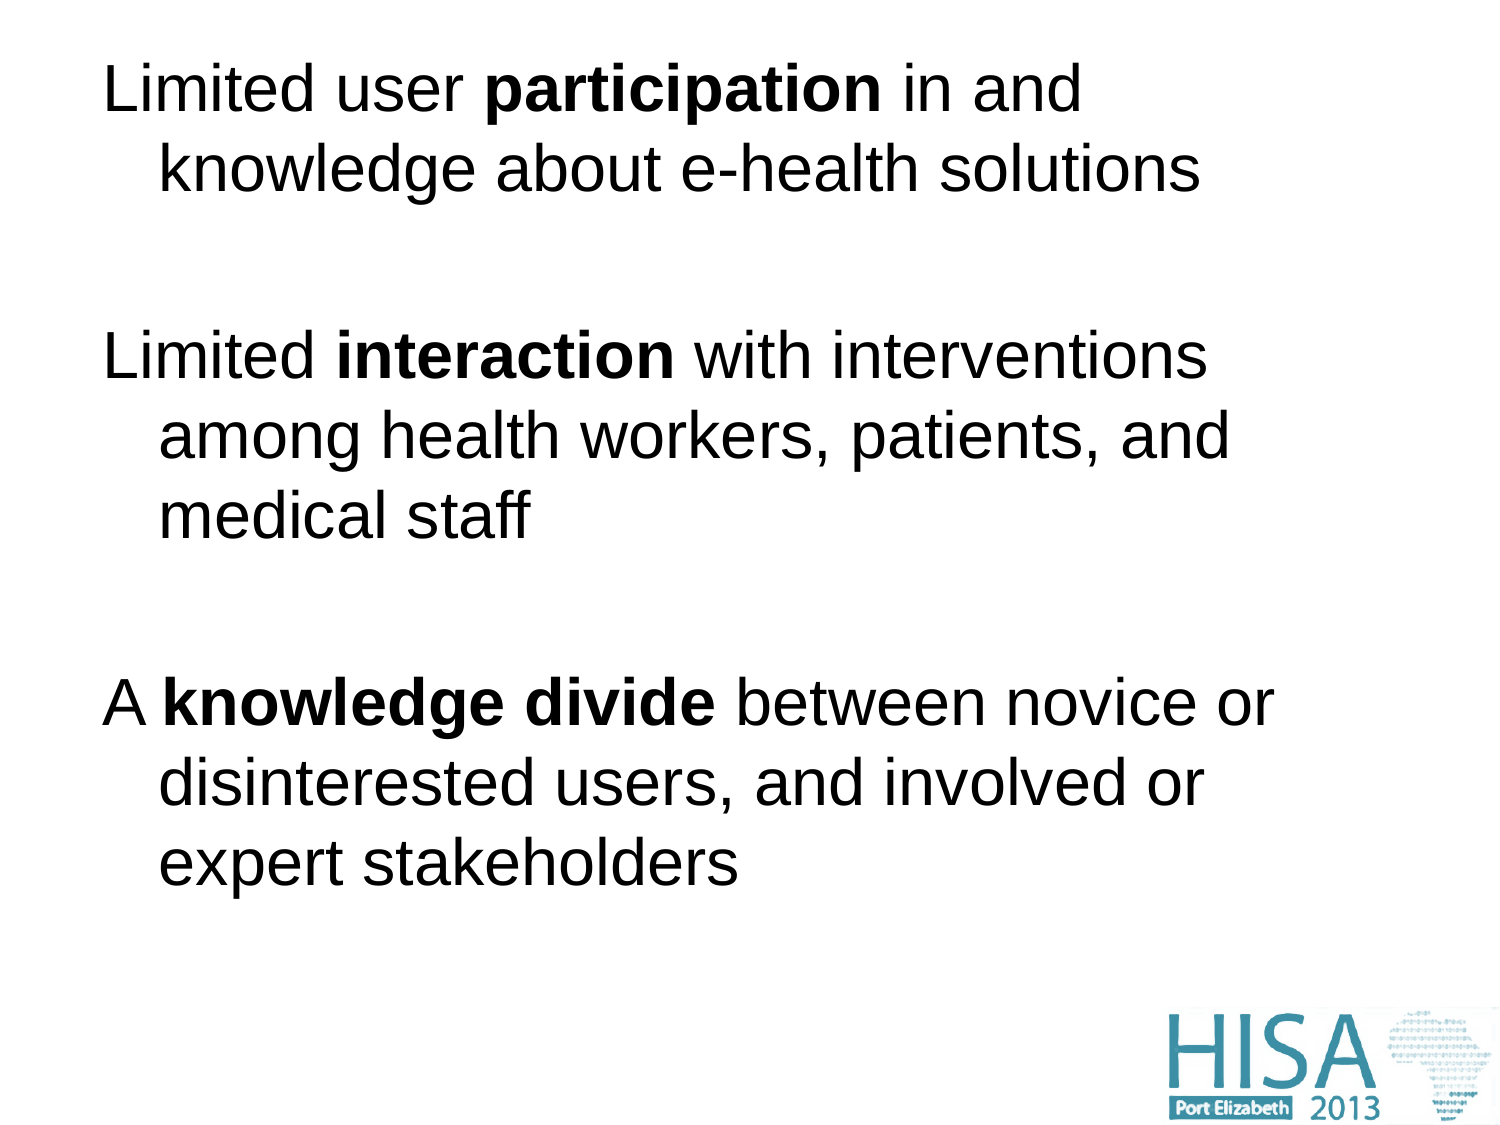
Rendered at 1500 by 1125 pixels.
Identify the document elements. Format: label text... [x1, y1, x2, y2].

picture [1162, 1007, 1499, 1125]
list Limited user participation in and knowledge about e-health solutions Limited interaction with interventions among health workers, patients, and medical staff A knowledge divide between novice or disinterested users, and involved or expert stakeholders [87, 37, 1413, 1125]
